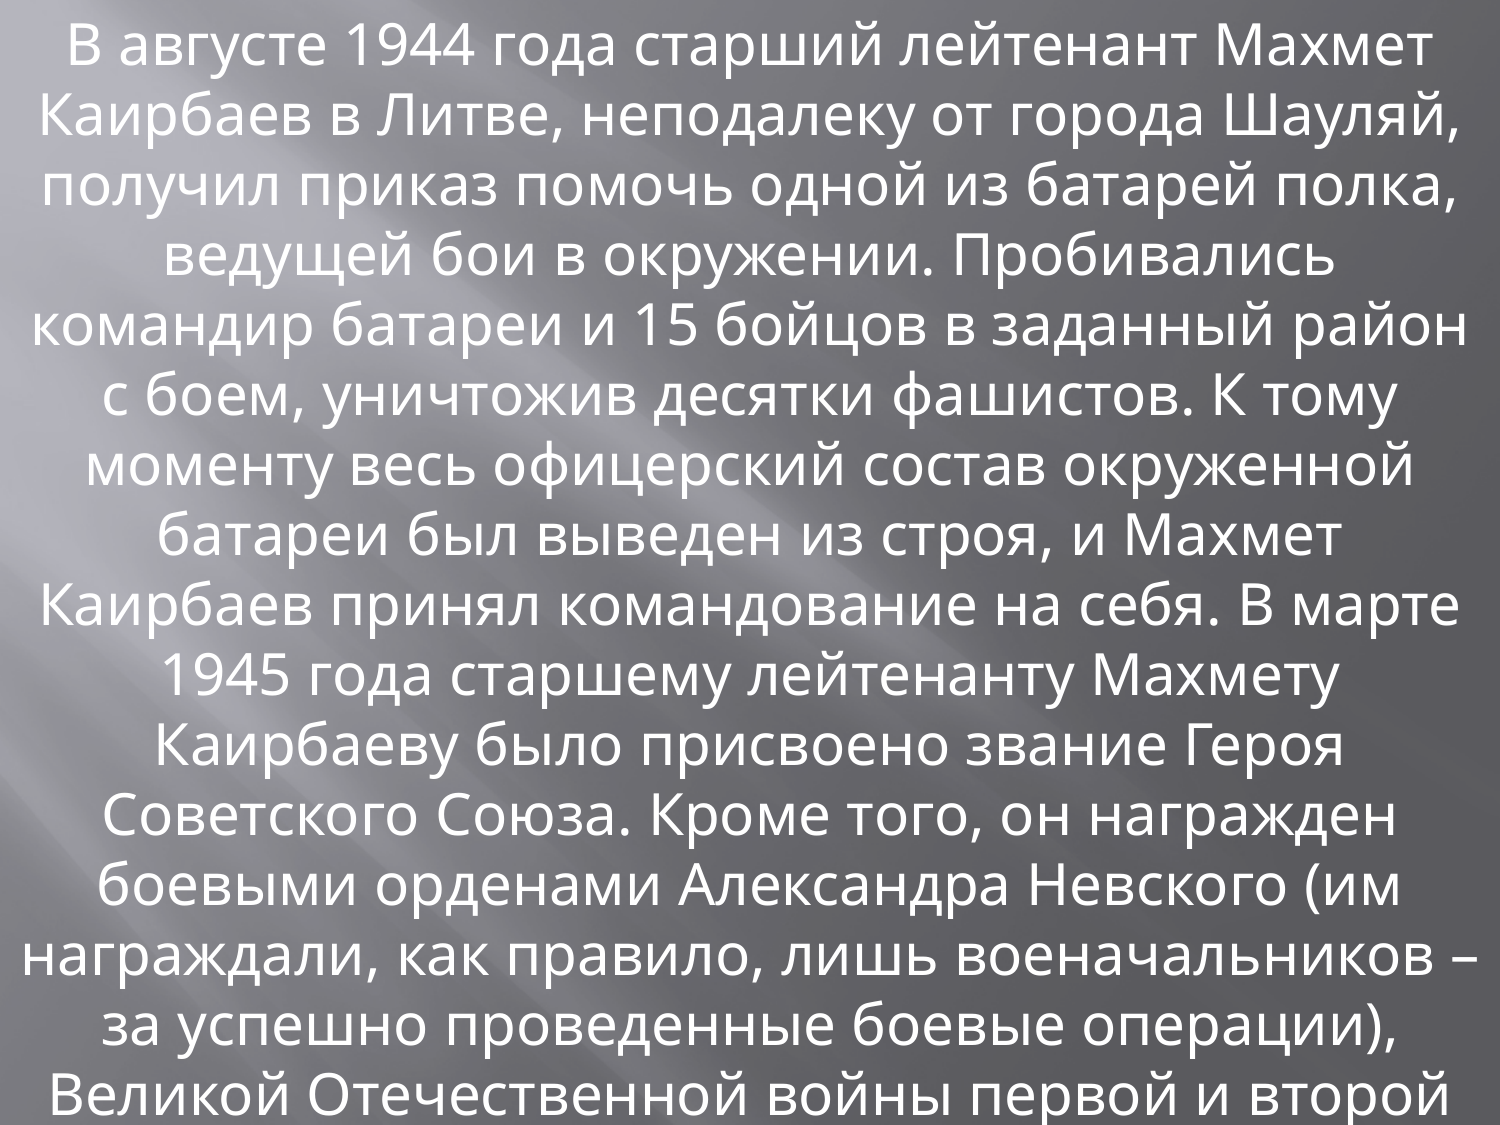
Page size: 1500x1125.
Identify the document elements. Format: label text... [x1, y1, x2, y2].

subtitle В августе 1944 года старший лейтенант Махмет Каирбаев в Литве, неподалеку от города Шауляй, получил приказ помочь одной из батарей полка, ведущей бои в окружении. Пробивались командир батареи и 15 бойцов в заданный район с боем, уничтожив десятки фашистов. К тому моменту весь офицерский состав окруженной батареи был выведен из строя, и Махмет Каирбаев принял командование на себя. В марте 1945 года старшему лейтенанту Махмету Каирбаеву было присвоено звание Героя Советского Союза. Кроме того, он награжден боевыми орденами Александра Невского (им награждали, как правило, лишь военачальников – за успешно проведенные боевые операции), Великой Отечественной войны первой и второй степени, медалью "За отвагу" и другими. [0, 0, 1500, 1125]
